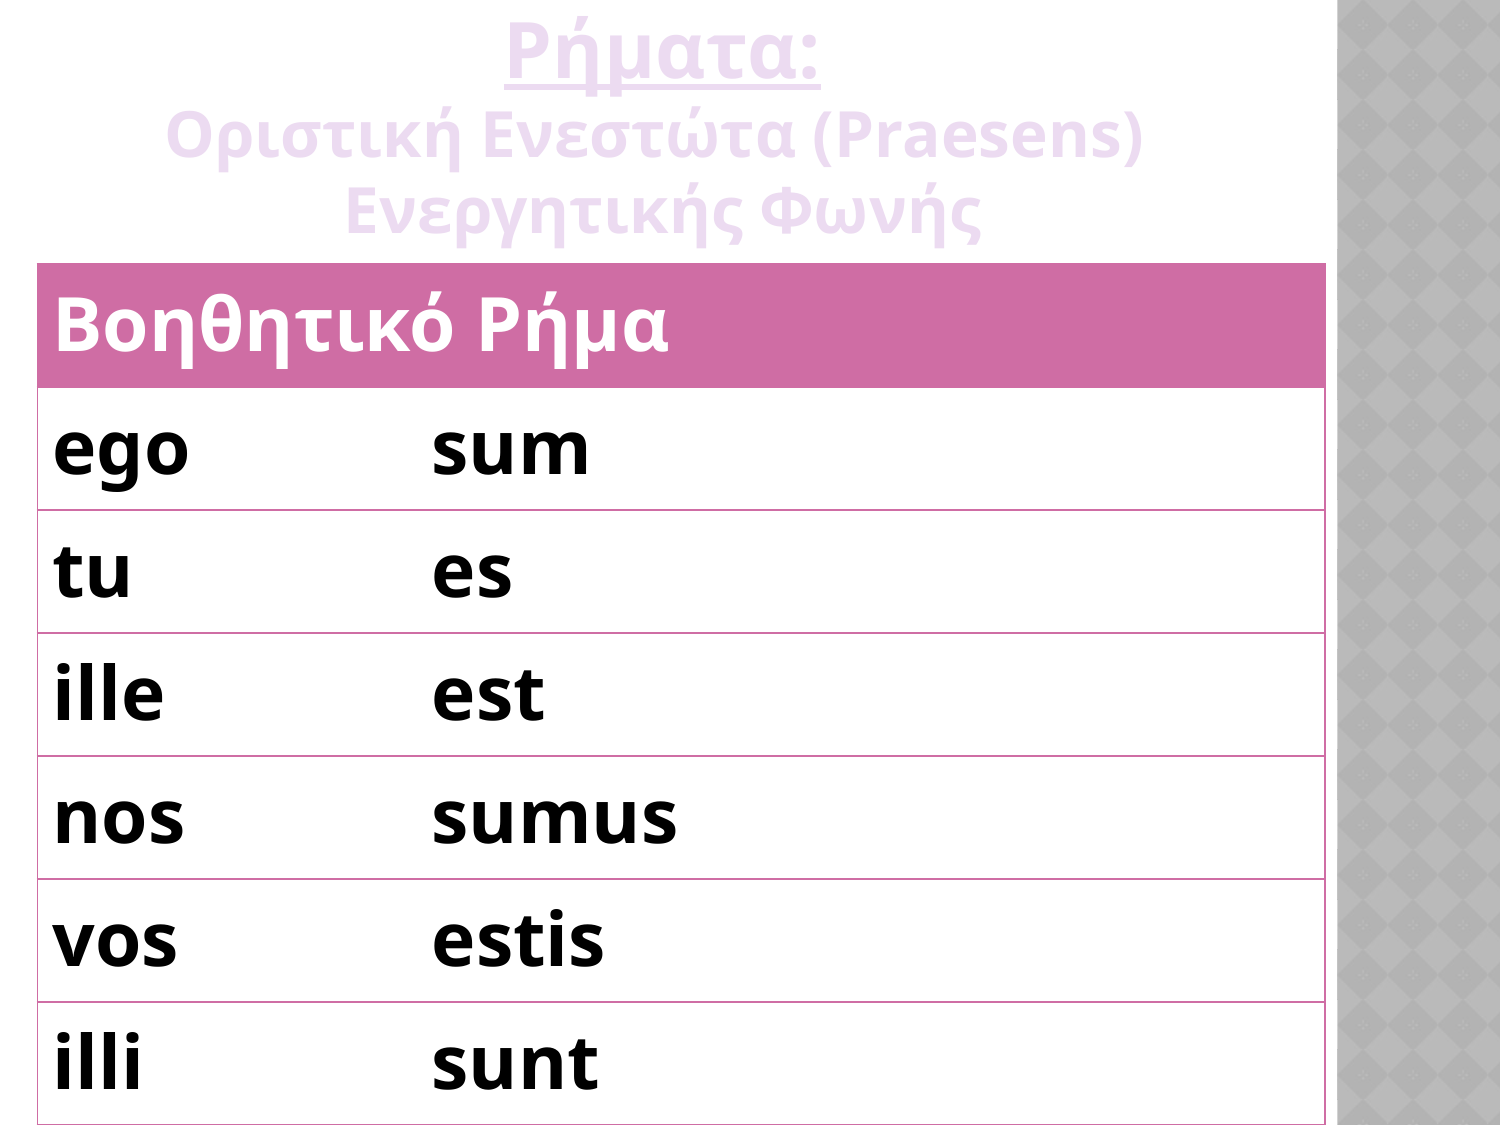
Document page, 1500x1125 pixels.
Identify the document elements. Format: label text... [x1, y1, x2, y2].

table_cell ille [38, 634, 417, 755]
table_cell est [417, 634, 1324, 755]
title Ρήματα: Οριστική Ενεστώτα (Praesens) Ενεργητικής Φωνής [0, 0, 1325, 328]
table_cell sunt [417, 1003, 1324, 1124]
table_cell sum [417, 388, 1324, 509]
table_cell ego [38, 388, 417, 509]
table_cell vos [38, 880, 417, 1001]
table_cell tu [38, 511, 417, 632]
table_cell nos [38, 757, 417, 878]
table_cell illi [38, 1003, 417, 1124]
table_cell estis [417, 880, 1324, 1001]
table_cell es [417, 511, 1324, 632]
table_cell sumus [417, 757, 1324, 878]
table_header Βοηθητικό Ρήμα [38, 265, 1324, 386]
